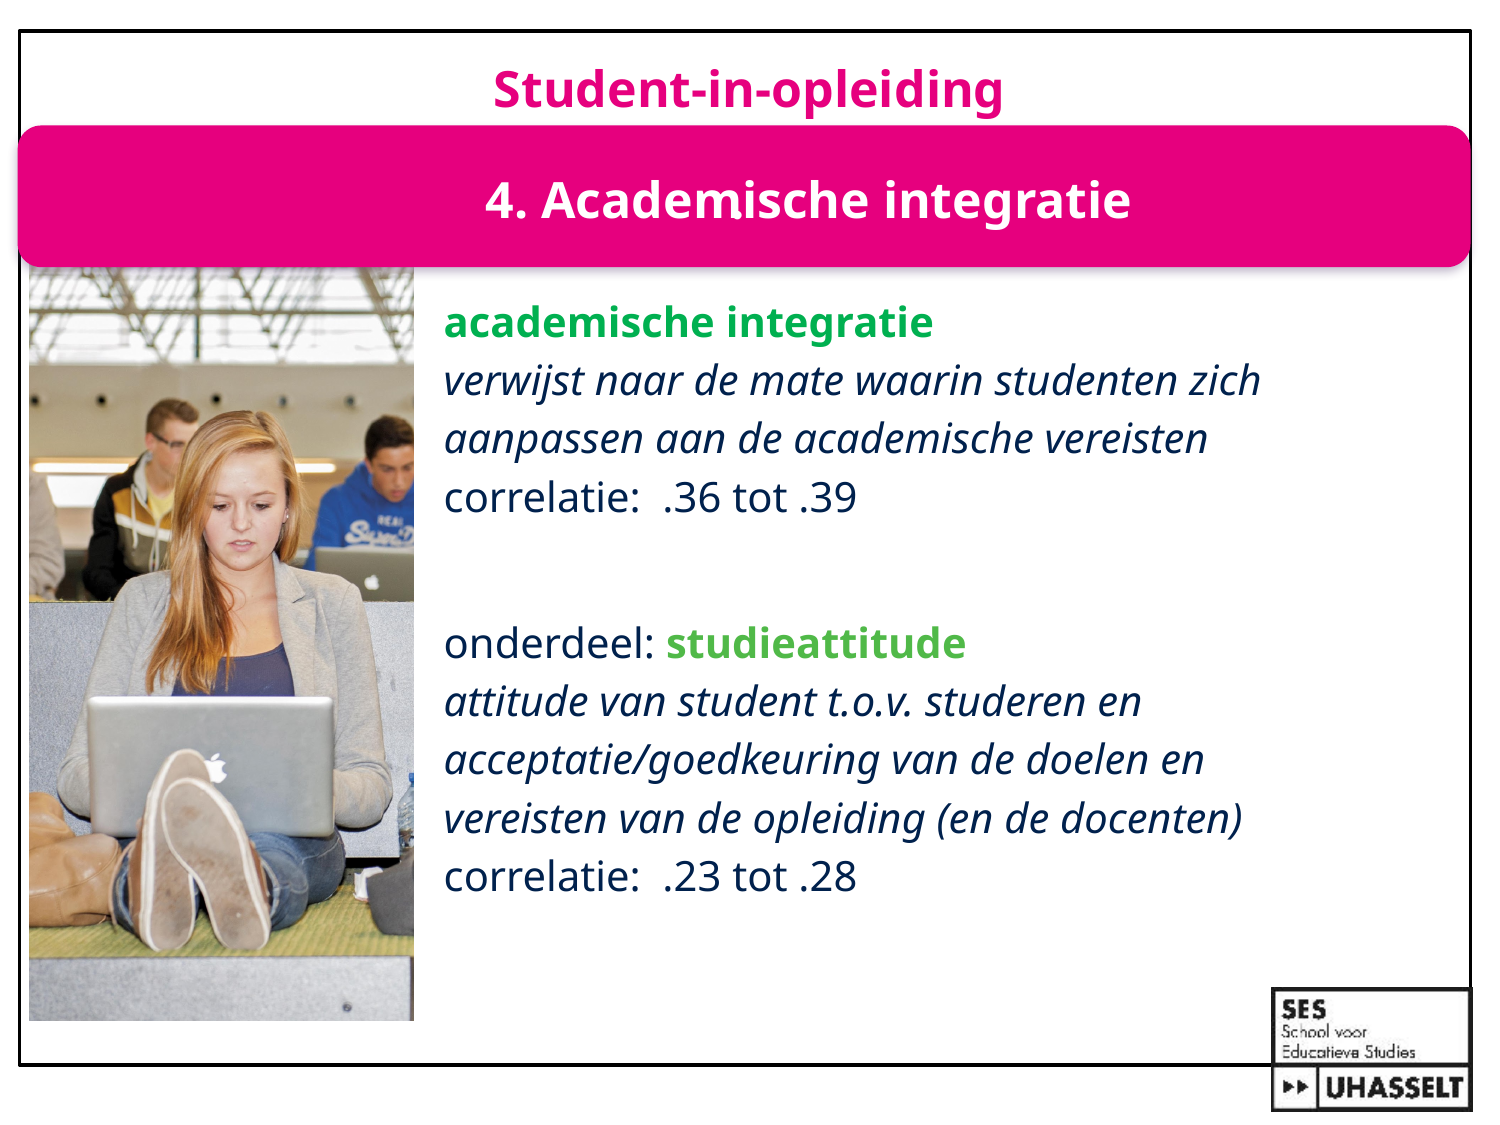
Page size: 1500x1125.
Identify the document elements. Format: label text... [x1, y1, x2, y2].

title Student-in-opleiding [41, 42, 1459, 128]
picture [1271, 987, 1473, 1112]
list academische integratie verwijst naar de mate waarin studenten zich aanpassen aan de academische vereisten correlatie: .36 tot .39 onderdeel: studieattitude attitude van student t.o.v. studeren en acceptatie/goedkeuring van de doelen en vereisten van de opleiding (en de docenten) correlatie: .23 tot .28 [428, 288, 1459, 976]
text_box 4. Academische integratie [418, 160, 1317, 236]
text_box . [17, 125, 1471, 268]
picture [29, 136, 415, 1021]
